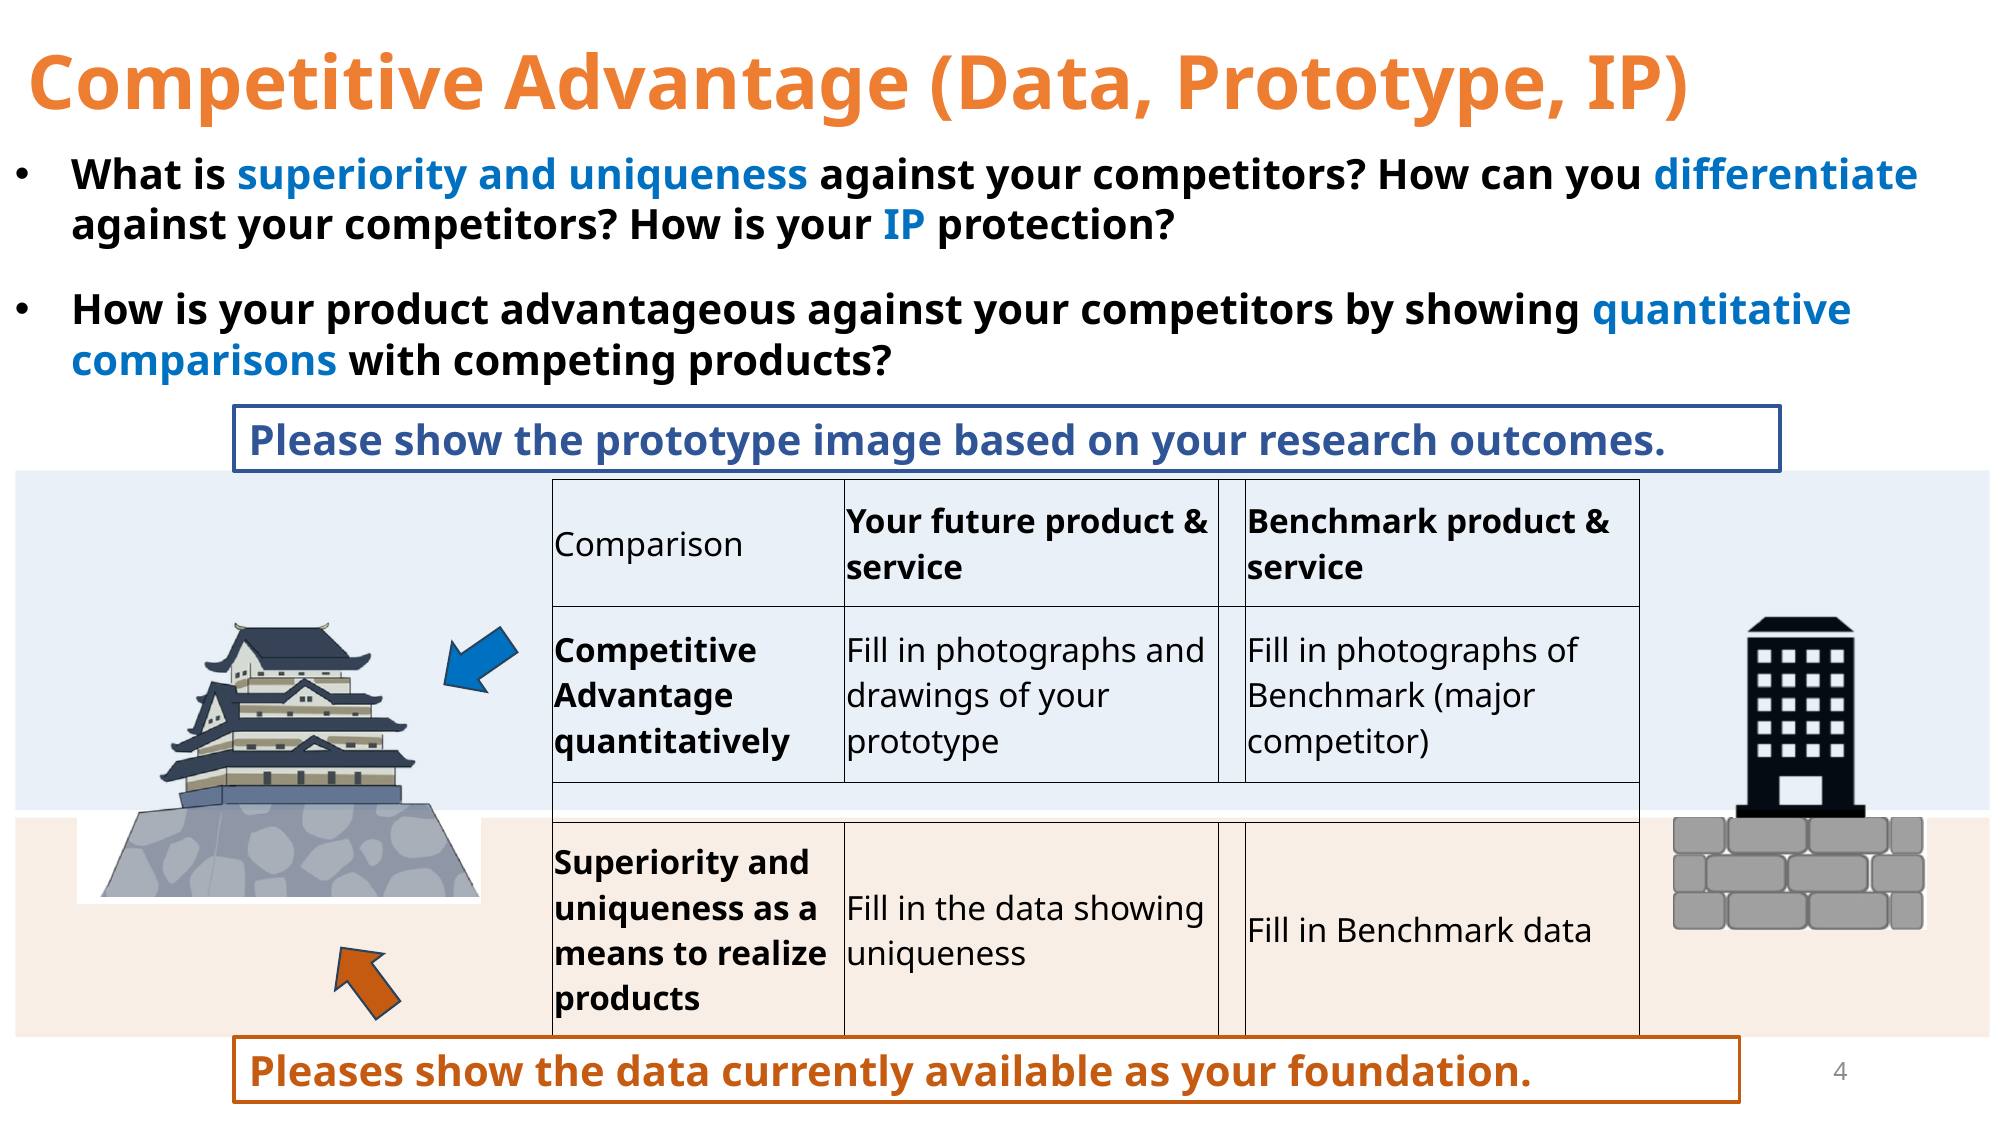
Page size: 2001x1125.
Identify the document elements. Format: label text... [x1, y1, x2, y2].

table_cell Fill in photographs and drawings of your prototype [845, 607, 1218, 782]
title Competitive Advantage (Data, Prototype, IP) [12, 0, 1993, 171]
table_cell Superiority and uniqueness as a means to realize products [553, 823, 844, 1035]
table_cell Competitive Advantage quantitatively [553, 607, 844, 782]
table_header Your future product & service [845, 480, 1218, 606]
text_box [14, 817, 1991, 1038]
table_header [1219, 480, 1245, 606]
table_cell [1219, 607, 1245, 782]
table_header Comparison [553, 480, 844, 606]
picture [1673, 609, 1927, 930]
text_box [481, 625, 519, 679]
text_box [333, 946, 402, 1021]
text_box What is superiority and uniqueness against your competitors? How can you differentiate against your competitors? How is your IP protection? How is your product advantageous against your competitors by showing quantitative comparisons with competing products? [0, 140, 1980, 391]
table_cell Fill in photographs of Benchmark (major competitor) [1246, 607, 1639, 782]
text_box Please show the prototype image based on your research outcomes. [234, 405, 1780, 471]
table_header Benchmark product & service [1246, 480, 1639, 606]
table_cell Fill in Benchmark data [1246, 823, 1639, 1035]
picture [77, 580, 481, 904]
table_cell [1219, 823, 1245, 1035]
text_box Pleases show the data currently available as your foundation. [234, 1037, 1740, 1102]
table_cell [553, 783, 1639, 822]
slide_number 4 [1412, 1042, 1863, 1103]
text_box [481, 681, 489, 694]
text_box [14, 469, 1991, 811]
table_cell Fill in the data showing uniqueness [845, 823, 1218, 1035]
